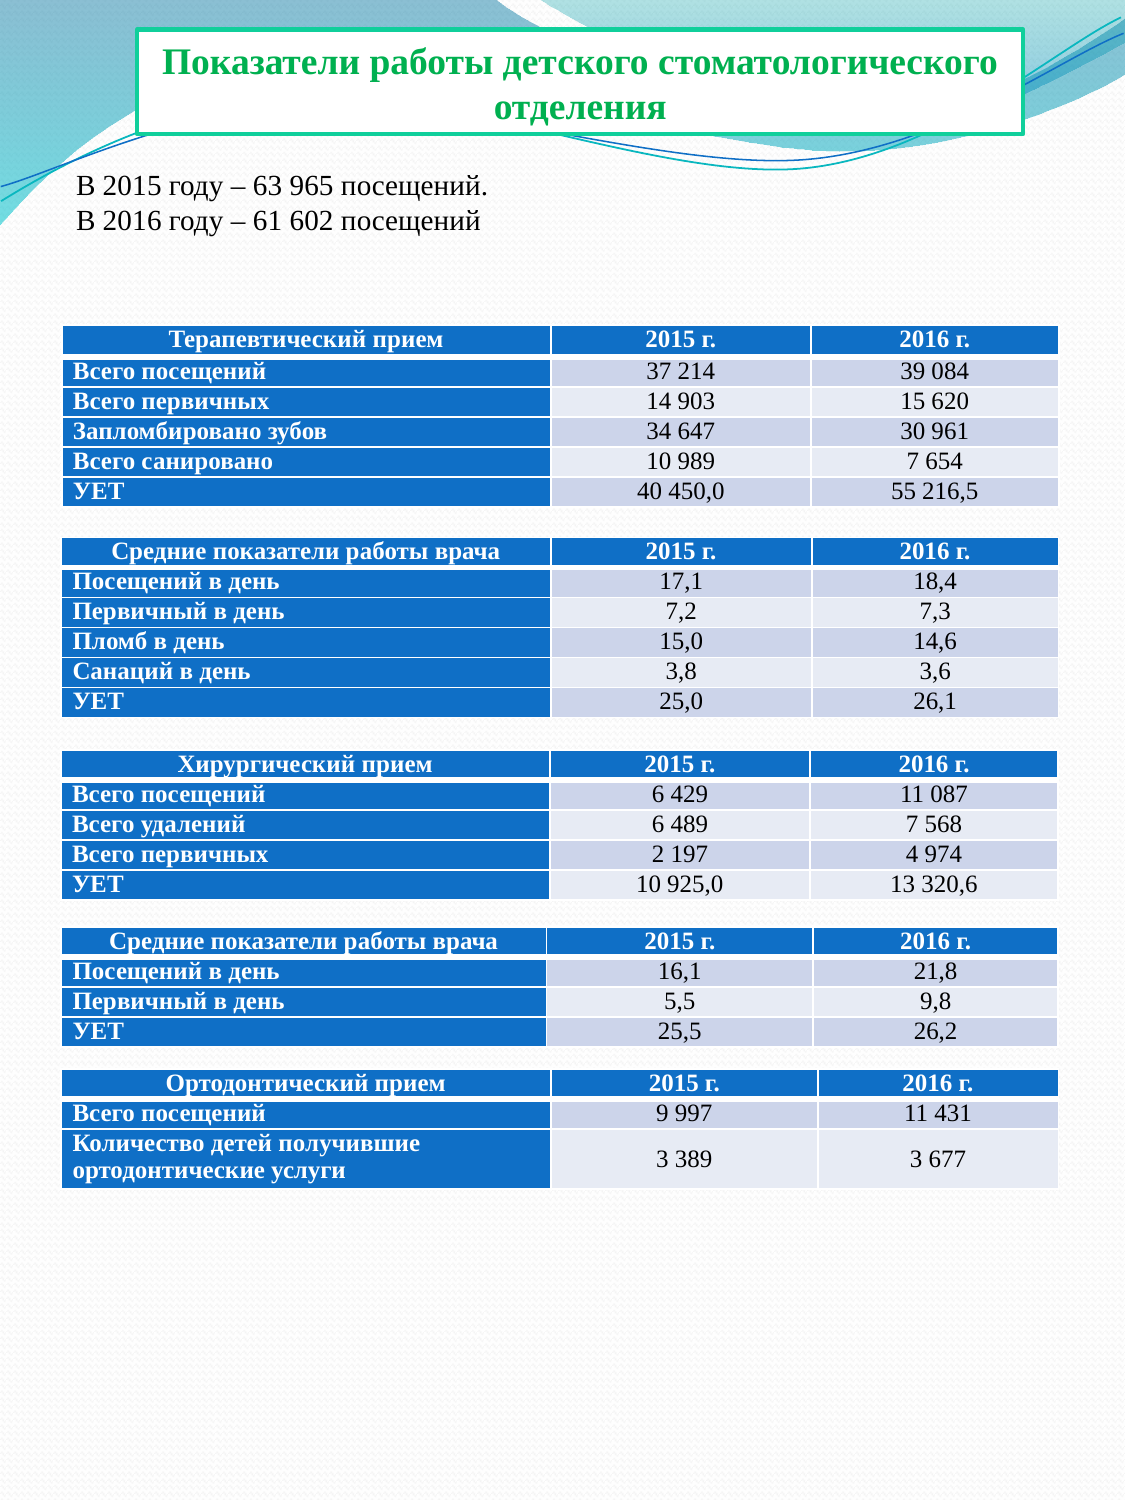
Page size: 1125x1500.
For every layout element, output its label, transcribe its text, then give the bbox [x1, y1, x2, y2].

table_cell 3,6 [813, 658, 1058, 687]
table_cell Всего первичных [63, 388, 550, 416]
table_cell УЕТ [62, 871, 549, 899]
table_header 2015 г. [551, 751, 809, 777]
table_cell УЕТ [62, 1018, 546, 1046]
table_cell 55 216,5 [812, 478, 1058, 506]
text_box В 2015 году – 63 965 посещений. В 2016 году – 61 602 посещений [61, 159, 624, 244]
text_box Показатели работы детского стоматологического отделения [135, 27, 1025, 136]
table_header 2015 г. [547, 928, 812, 954]
table_cell 7 654 [812, 448, 1058, 476]
table_cell 7,2 [552, 598, 811, 627]
table_cell 5,5 [547, 988, 812, 1016]
table_cell 6 429 [551, 783, 809, 809]
table_cell Всего посещений [63, 360, 550, 386]
table_header 2015 г. [552, 538, 811, 565]
table_cell 13 320,6 [811, 871, 1057, 899]
table_cell 21,8 [814, 960, 1057, 986]
table_cell 30 961 [812, 418, 1058, 446]
table_cell Посещений в день [62, 960, 546, 986]
table_cell 26,2 [814, 1018, 1057, 1046]
table_cell 39 084 [812, 360, 1058, 386]
table_cell 11 431 [819, 1102, 1058, 1128]
table_header 2016 г. [819, 1070, 1058, 1096]
table_cell 3 389 [552, 1130, 817, 1188]
table_cell 40 450,0 [552, 478, 810, 506]
table_cell УЕТ [62, 688, 550, 717]
table_header Средние показатели работы врача [62, 928, 546, 954]
table_cell 6 489 [551, 811, 809, 839]
table_cell 15,0 [552, 628, 811, 657]
table_cell 15 620 [812, 388, 1058, 416]
table_cell 7 568 [811, 811, 1057, 839]
table_cell Первичный в день [62, 988, 546, 1016]
table_cell 2 197 [551, 841, 809, 869]
table_header 2016 г. [812, 326, 1058, 354]
table_cell 14,6 [813, 628, 1058, 657]
table_cell Санаций в день [62, 658, 550, 687]
table_cell 9 997 [552, 1102, 817, 1128]
table_cell Всего посещений [62, 1102, 550, 1128]
table_cell Количество детей получившие ортодонтические услуги [62, 1130, 550, 1188]
table_cell Всего удалений [62, 811, 549, 839]
table_cell 7,3 [813, 598, 1058, 627]
table_cell Посещений в день [62, 570, 550, 597]
table_header Терапевтический прием [63, 326, 550, 354]
table_cell 25,0 [552, 688, 811, 717]
table_cell 26,1 [813, 688, 1058, 717]
table_cell 3,8 [552, 658, 811, 687]
table_cell 3 677 [819, 1130, 1058, 1188]
table_header 2015 г. [552, 326, 810, 354]
table_cell 14 903 [552, 388, 810, 416]
table_cell Первичный в день [62, 598, 550, 627]
table_cell 25,5 [547, 1018, 812, 1046]
table_cell 34 647 [552, 418, 810, 446]
table_header 2016 г. [811, 751, 1057, 777]
table_header 2015 г. [552, 1070, 817, 1096]
table_cell Всего посещений [62, 783, 549, 809]
table_cell Запломбировано зубов [63, 418, 550, 446]
table_header 2016 г. [813, 538, 1058, 565]
table_header 2016 г. [814, 928, 1057, 954]
table_header Ортодонтический прием [62, 1070, 550, 1096]
table_cell Пломб в день [62, 628, 550, 657]
table_cell 18,4 [813, 570, 1058, 597]
table_cell 4 974 [811, 841, 1057, 869]
table_cell 10 989 [552, 448, 810, 476]
table_cell 17,1 [552, 570, 811, 597]
table_cell Всего санировано [63, 448, 550, 476]
table_cell 9,8 [814, 988, 1057, 1016]
table_header Средние показатели работы врача [62, 538, 550, 565]
table_header Хирургический прием [62, 751, 549, 777]
table_cell УЕТ [63, 478, 550, 506]
table_cell Всего первичных [62, 841, 549, 869]
table_cell 11 087 [811, 783, 1057, 809]
table_cell 16,1 [547, 960, 812, 986]
table_cell 10 925,0 [551, 871, 809, 899]
table_cell 37 214 [552, 360, 810, 386]
